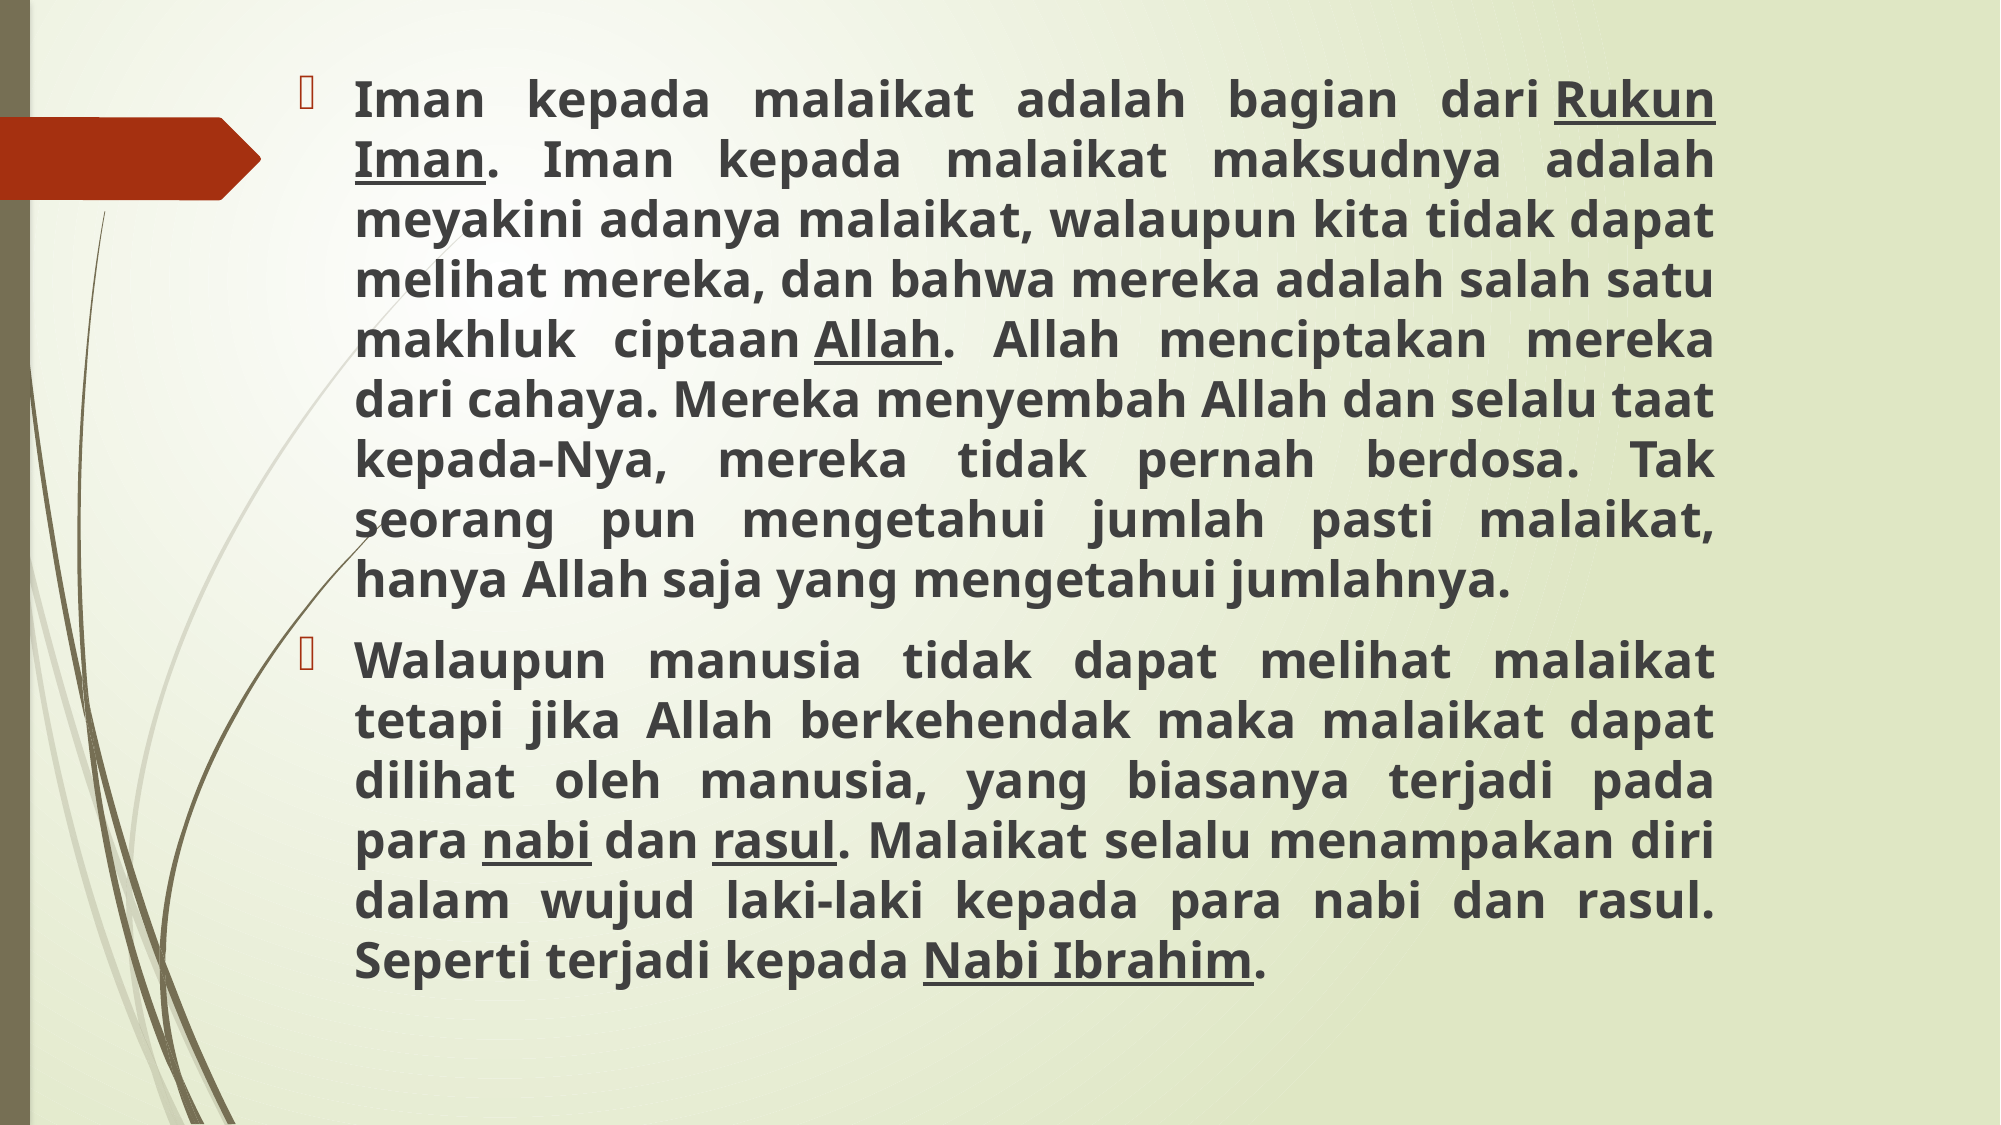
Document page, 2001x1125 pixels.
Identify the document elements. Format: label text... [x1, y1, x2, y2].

list Iman kepada malaikat adalah bagian dari Rukun Iman. Iman kepada malaikat maksudnya adalah meyakini adanya malaikat, walaupun kita tidak dapat melihat mereka, dan bahwa mereka adalah salah satu makhluk ciptaan Allah. Allah menciptakan mereka dari cahaya. Mereka menyembah Allah dan selalu taat kepada-Nya, mereka tidak pernah berdosa. Tak seorang pun mengetahui jumlah pasti malaikat, hanya Allah saja yang mengetahui jumlahnya. Walaupun manusia tidak dapat melihat malaikat tetapi jika Allah berkehendak maka malaikat dapat dilihat oleh manusia, yang biasanya terjadi pada para nabi dan rasul. Malaikat selalu menampakan diri dalam wujud laki-laki kepada para nabi dan rasul. Seperti terjadi kepada Nabi Ibrahim. [283, 60, 1732, 1125]
